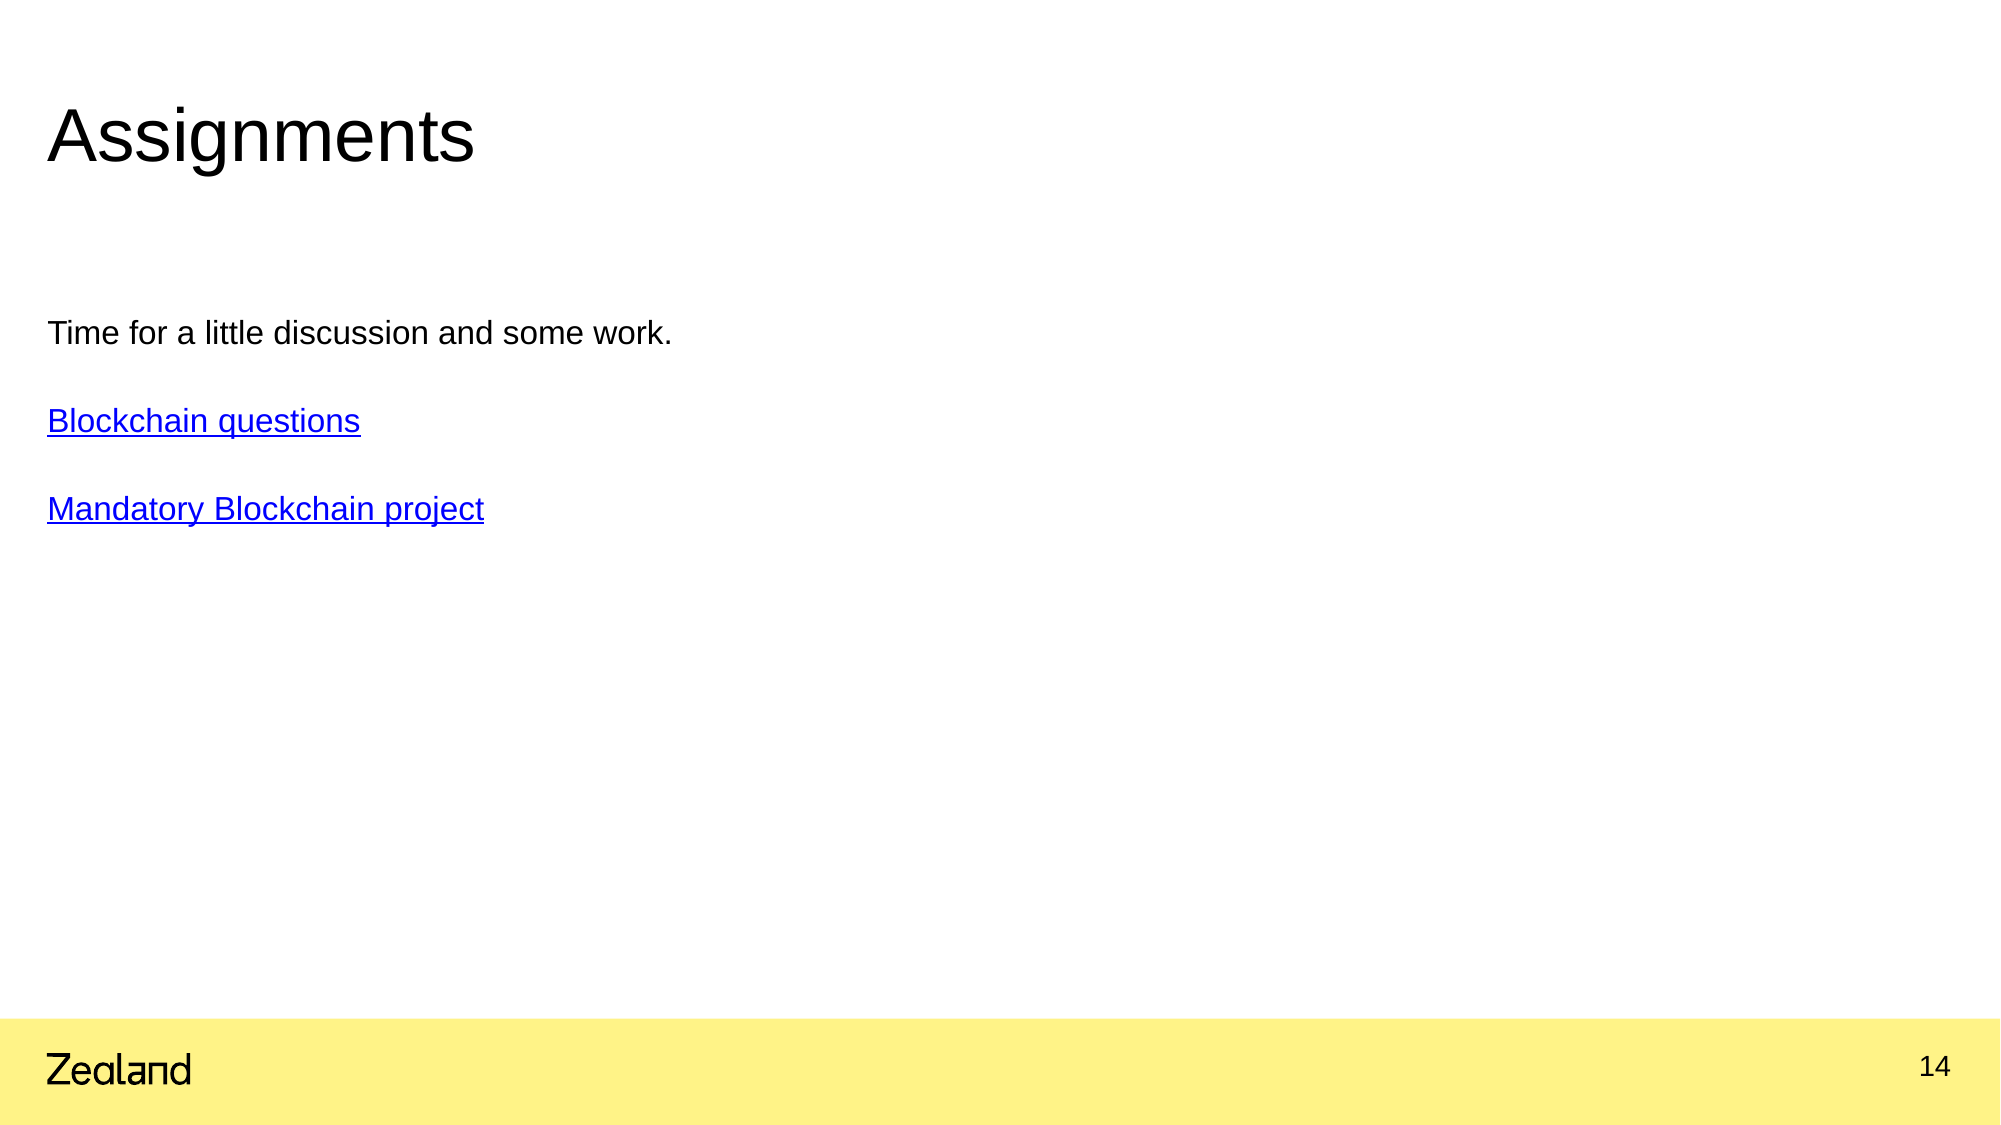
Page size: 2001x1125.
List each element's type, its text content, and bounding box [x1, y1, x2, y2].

list Time for a little discussion and some work. Blockchain questions Mandatory Blockchain project [47, 267, 1953, 963]
slide_number 14 [1910, 1053, 1952, 1083]
title Assignments [47, 96, 1953, 232]
